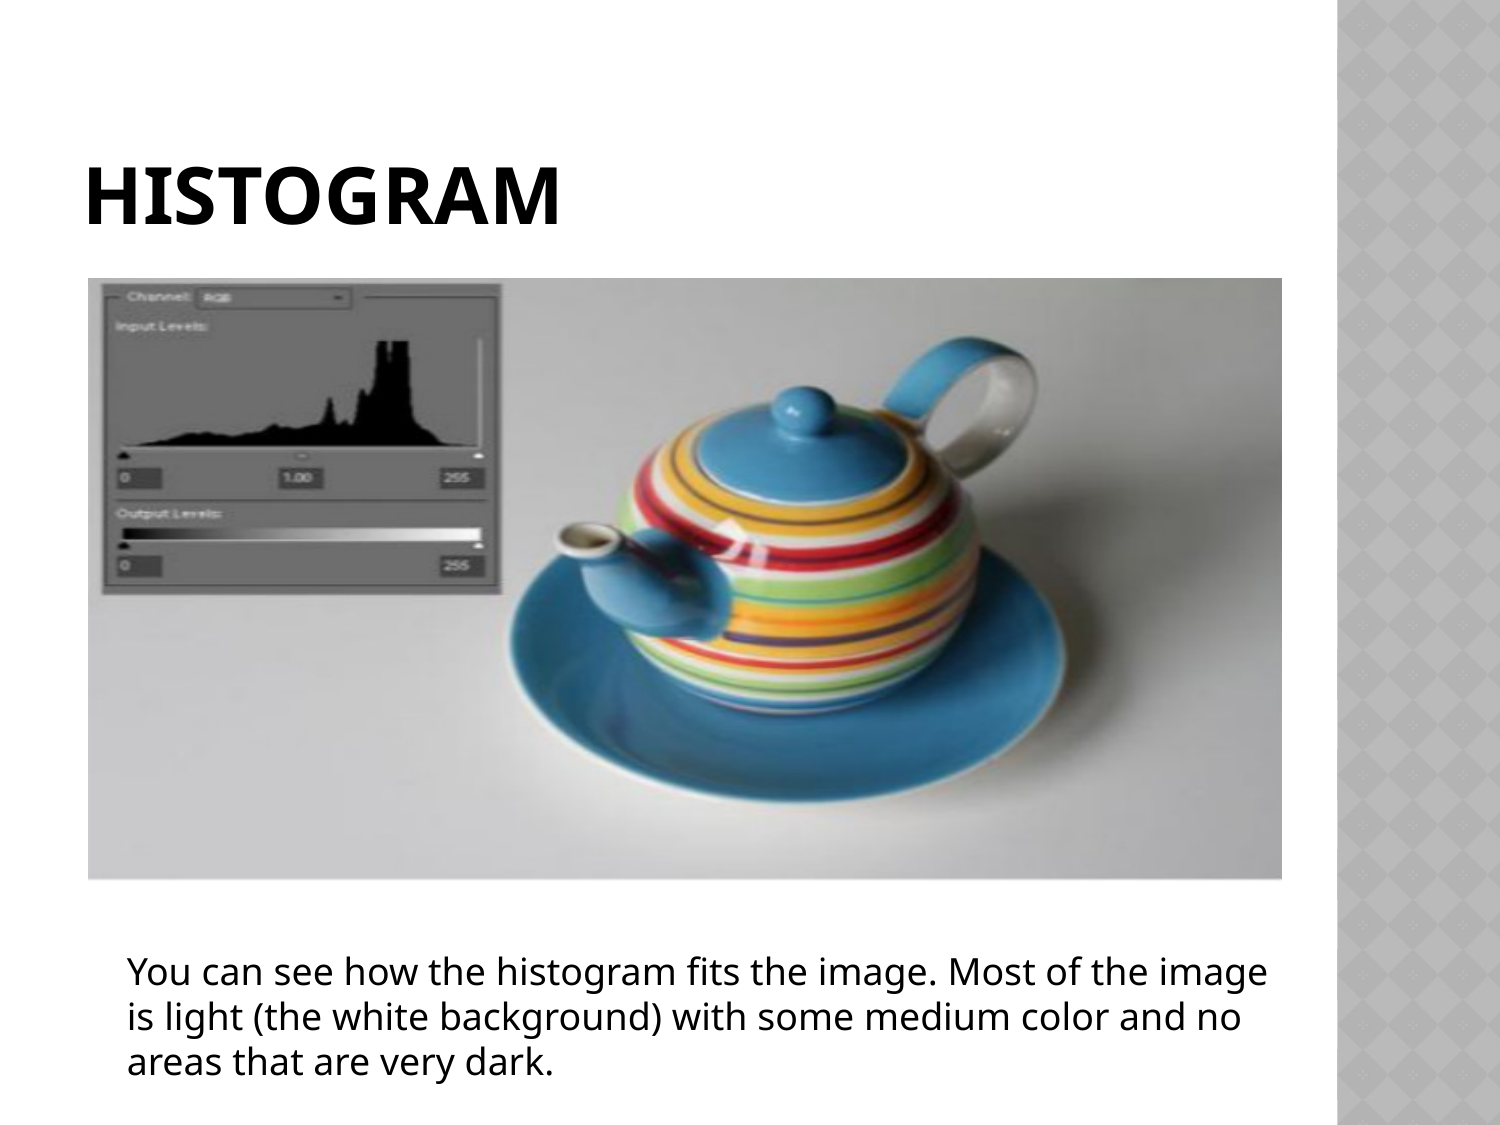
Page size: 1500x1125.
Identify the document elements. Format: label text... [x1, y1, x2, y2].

text_box You can see how the histogram fits the image. Most of the image is light (the white background) with some medium color and no areas that are very dark. [112, 940, 1317, 1091]
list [88, 278, 1282, 882]
title histogram [75, 52, 1263, 240]
